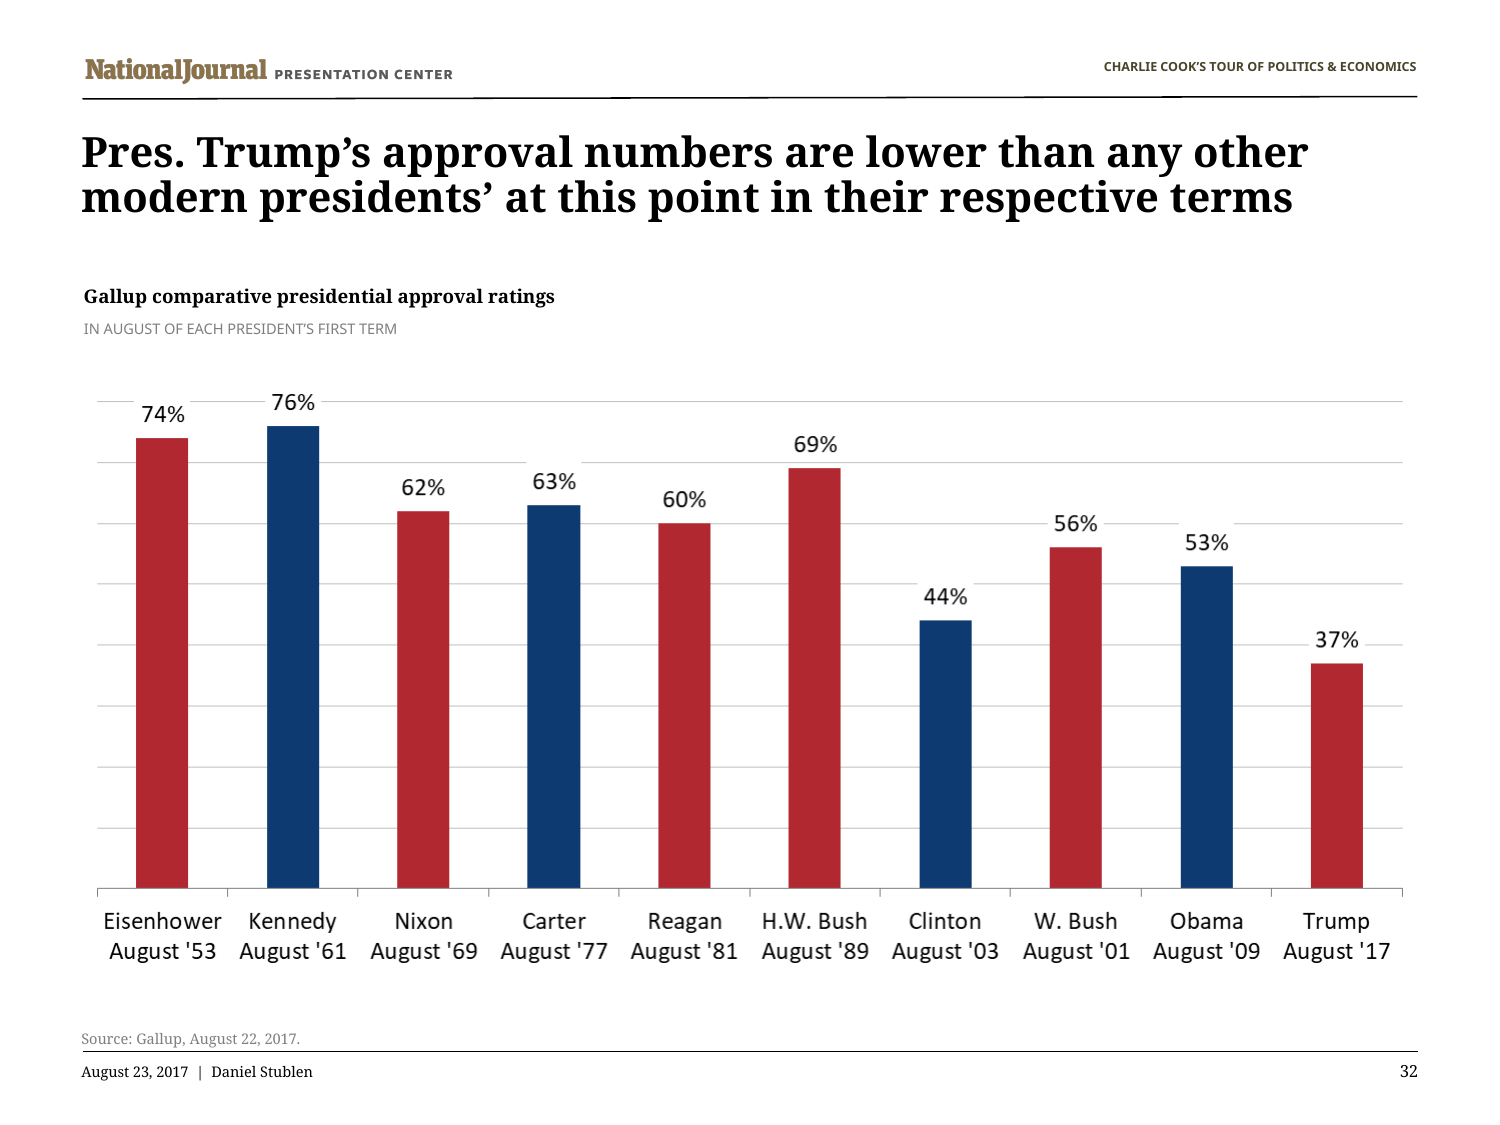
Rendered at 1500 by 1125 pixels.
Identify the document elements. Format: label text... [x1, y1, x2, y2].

picture [79, 49, 460, 97]
picture [74, 378, 1426, 981]
text_box CHARLIE COOK’S TOUR OF POLITICS & ECONOMICS [1005, 51, 1432, 82]
slide_number 32 [1083, 1042, 1434, 1102]
text_box August 23, 2017 | Daniel Stublen [66, 1053, 1283, 1110]
text_box Source: Gallup, August 22, 2017. [66, 1020, 1420, 1052]
text_box Gallup comparative presidential approval ratings [68, 277, 1419, 316]
text_box IN AUGUST OF EACH PRESIDENT’S FIRST TERM [69, 316, 957, 367]
text_box Pres. Trump’s approval numbers are lower than any other modern presidents’ at this point in their respective terms [66, 124, 1446, 224]
